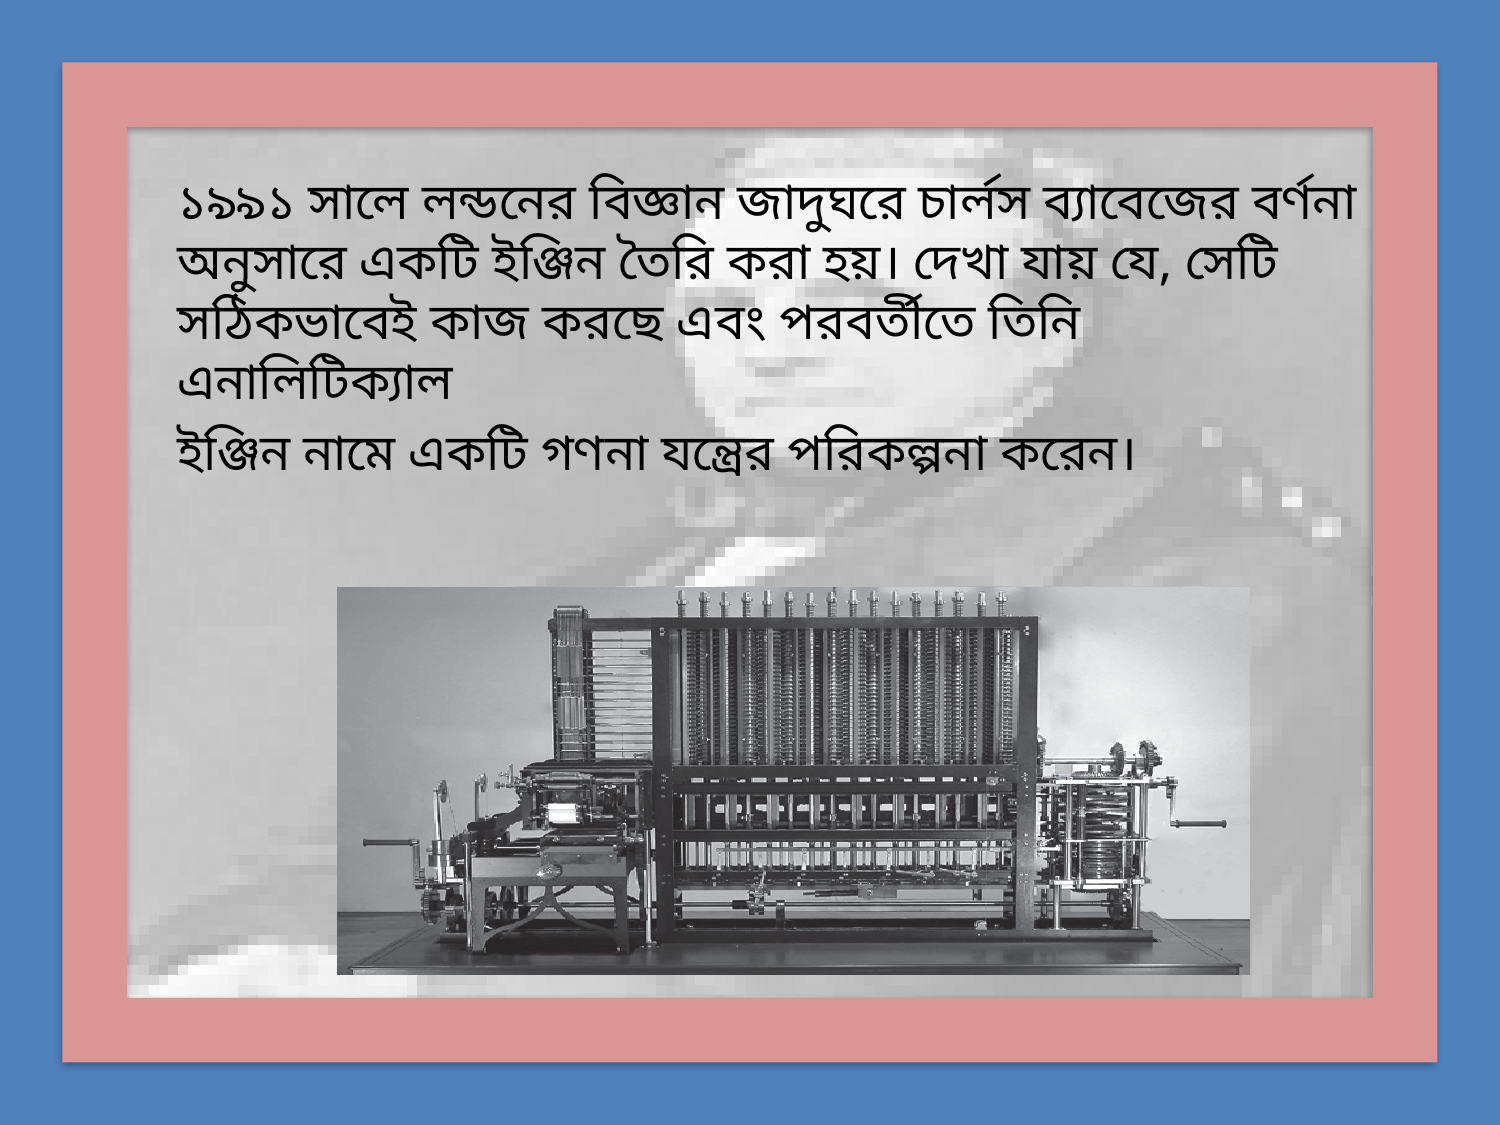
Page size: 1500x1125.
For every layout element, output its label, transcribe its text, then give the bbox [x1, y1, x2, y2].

text_box [60, 60, 1440, 1065]
picture [129, 129, 1371, 996]
list ১৯৯১ সালে লন্ডনের বিজ্ঞান জাদুঘরে চার্লস ব্যাবেজের বর্ণনা অনুসারে একটি ইঞ্জিন তৈরি করা হয়। দেখা যায় যে, সেটি সঠিকভাবেই কাজ করছে এবং পরবর্তীতে তিনি এনালিটিক্যাল ইঞ্জিন নামে একটি গণনা যন্ত্রের পরিকল্পনা করেন। [162, 162, 1365, 994]
picture [337, 587, 1251, 976]
text_box [0, 0, 1500, 1125]
